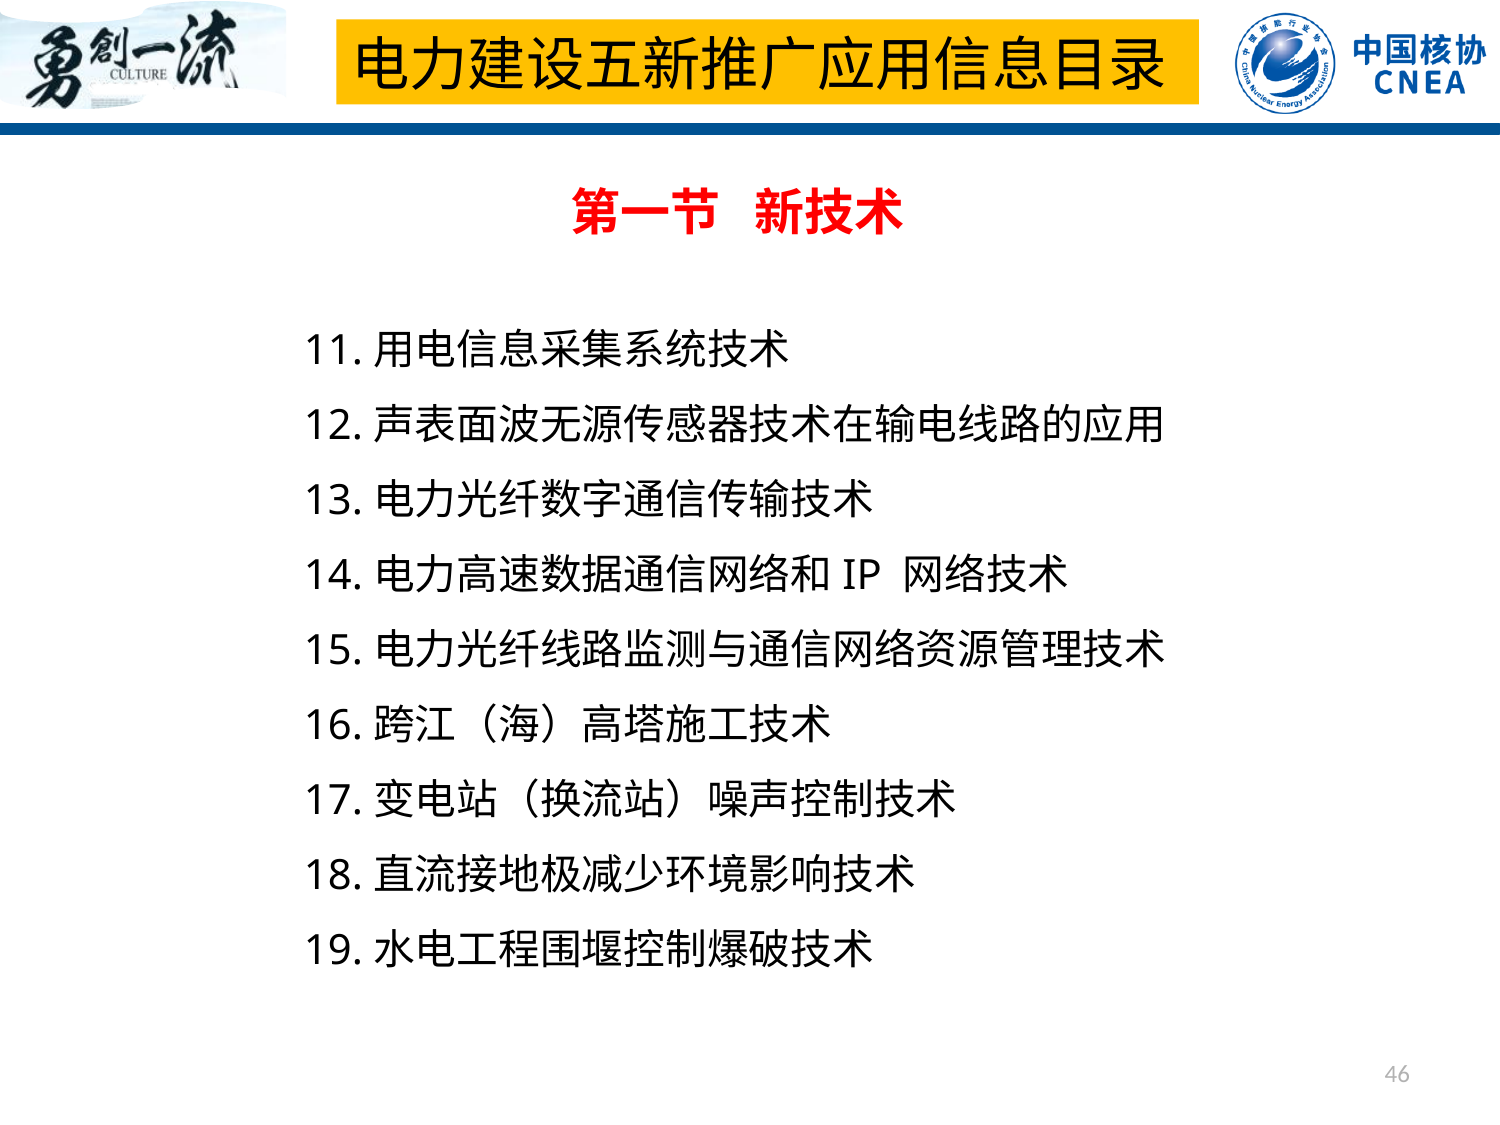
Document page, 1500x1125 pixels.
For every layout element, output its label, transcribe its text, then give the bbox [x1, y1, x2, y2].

slide_number 46 [1074, 1042, 1425, 1103]
text_box 第一节 新技术 [490, 172, 985, 248]
picture [1234, 12, 1489, 114]
text_box 电力建设五新推广应用信息目录 [336, 19, 1199, 105]
text_box 11.用电信息采集系统技术 12.声表面波无源传感器技术在输电线路的应用 13.电力光纤数字通信传输技术 14.电力高速数据通信网络和IP 网络技术 15.电力光纤线路监测与通信网络资源管理技术 16.跨江（海）高塔施工技术 17.变电站（换流站）噪声控制技术 18.直流接地极减少环境影响技术 19.水电工程围堰控制爆破技术 [289, 290, 1258, 981]
picture [0, 1, 287, 109]
